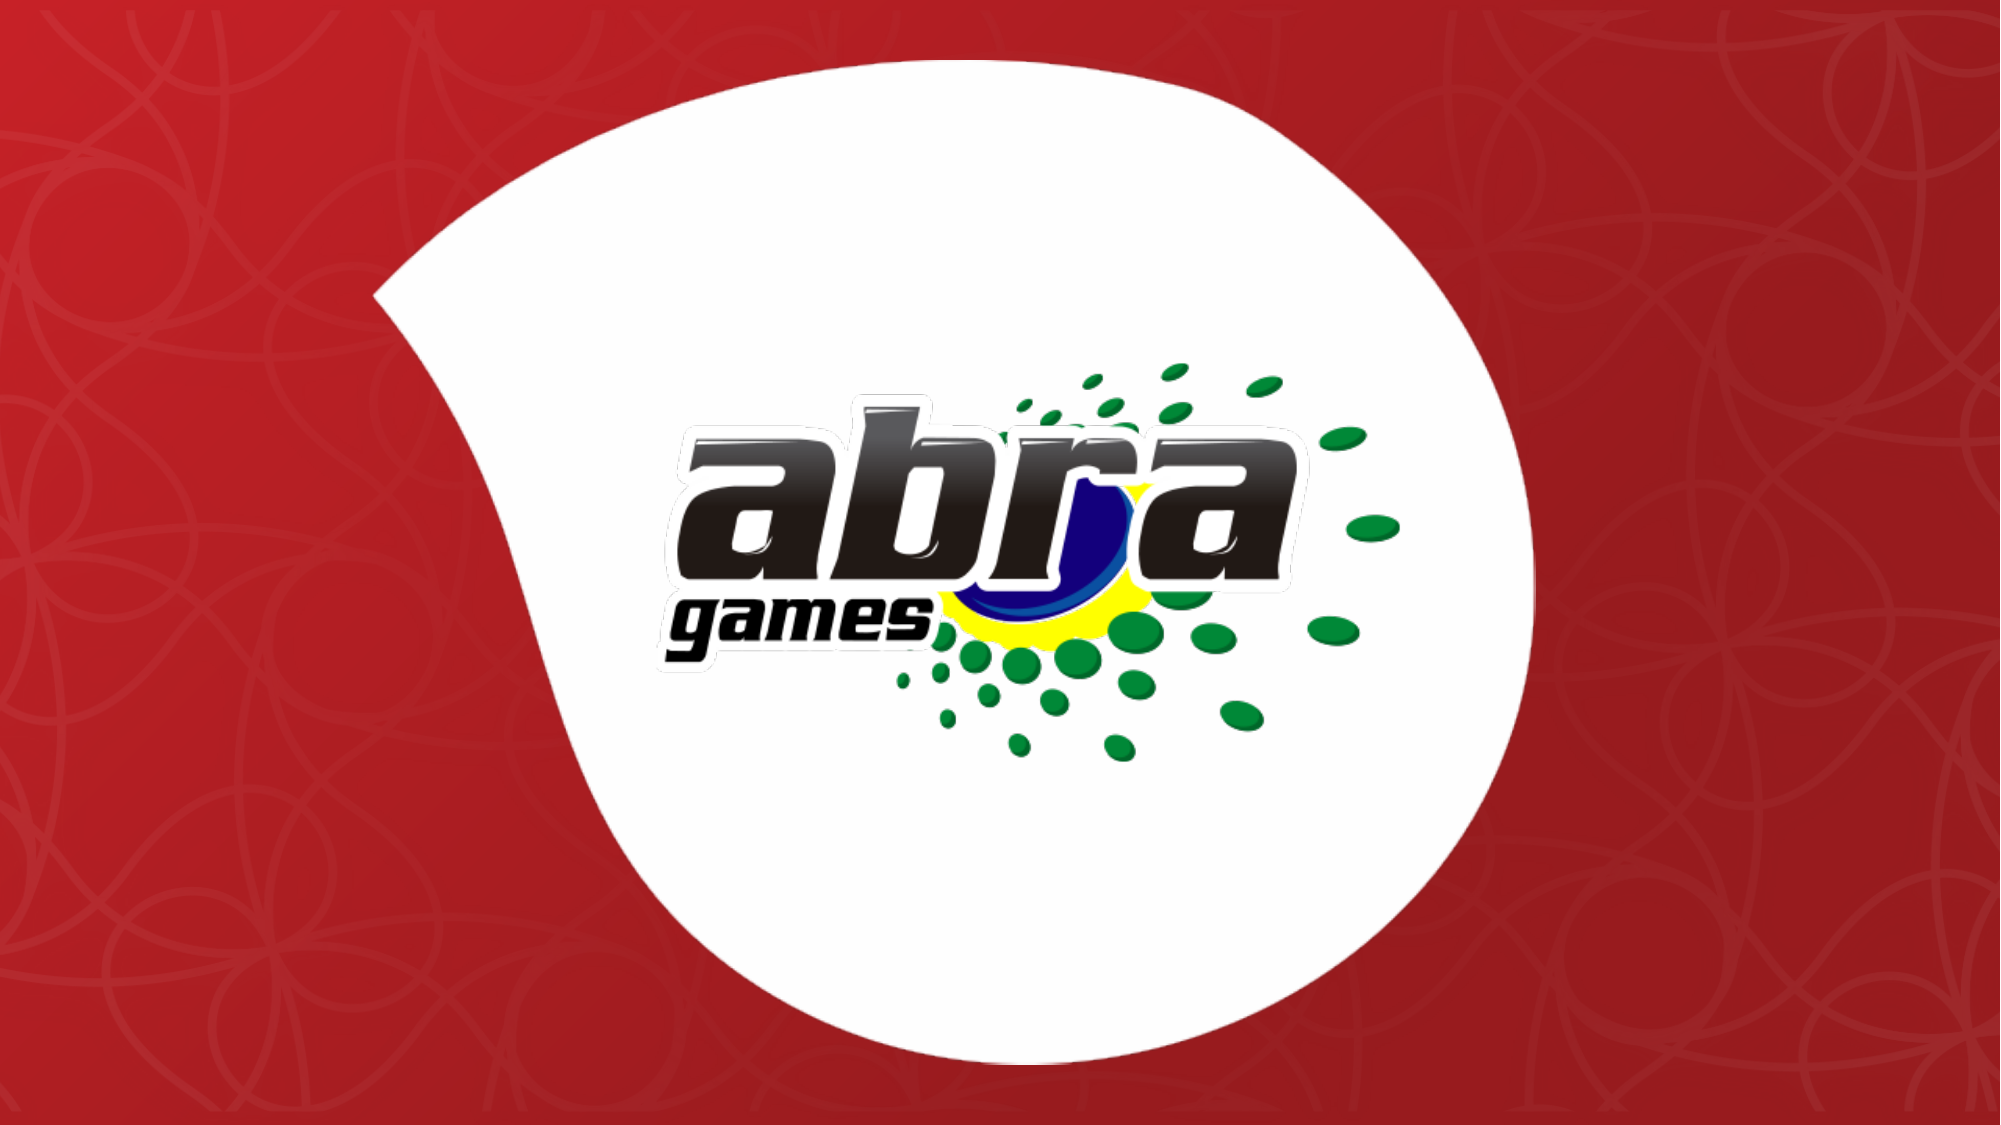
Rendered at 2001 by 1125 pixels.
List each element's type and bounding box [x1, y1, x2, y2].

picture [372, 60, 1536, 1065]
